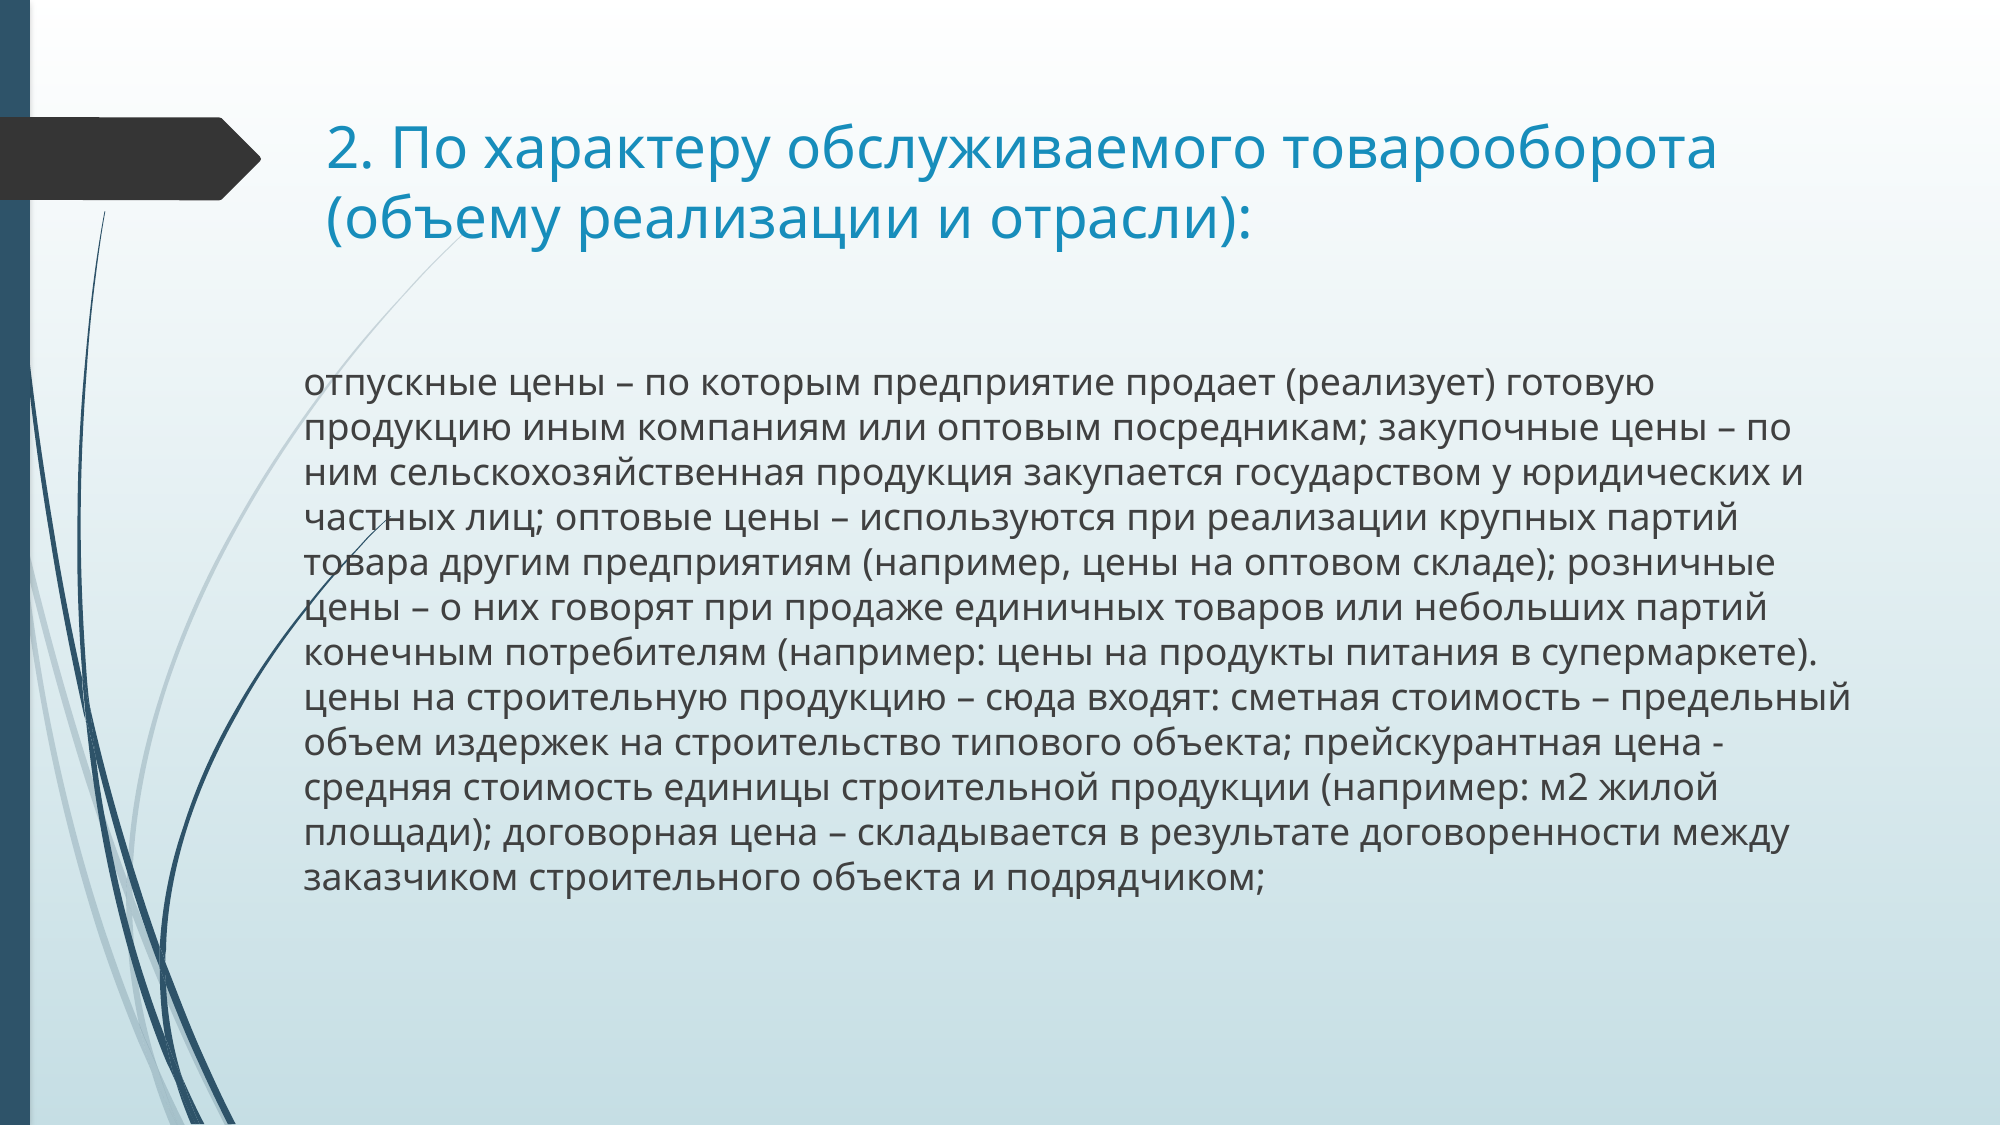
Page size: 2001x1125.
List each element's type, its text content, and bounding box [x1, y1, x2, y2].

list отпускные цены – по которым предприятие продает (реализует) готовую продукцию иным компаниям или оптовым посредникам; закупочные цены – по ним сельскохозяйственная продукция закупается государством у юридических и частных лиц; оптовые цены – используются при реализации крупных партий товара другим предприятиям (например, цены на оптовом складе); розничные цены – о них говорят при продаже единичных товаров или небольших партий конечным потребителям (например: цены на продукты питания в супермаркете). цены на строительную продукцию – сюда входят: сметная стоимость – предельный объем издержек на строительство типового объекта; прейскурантная цена - средняя стоимость единицы строительной продукции (например: м2 жилой площади); договорная цена – складывается в результате договоренности между заказчиком строительного объекта и подрядчиком; [288, 350, 1888, 970]
title 2. По характеру обслуживаемого товарооборота (объему реализации и отрасли): [311, 102, 1888, 313]
